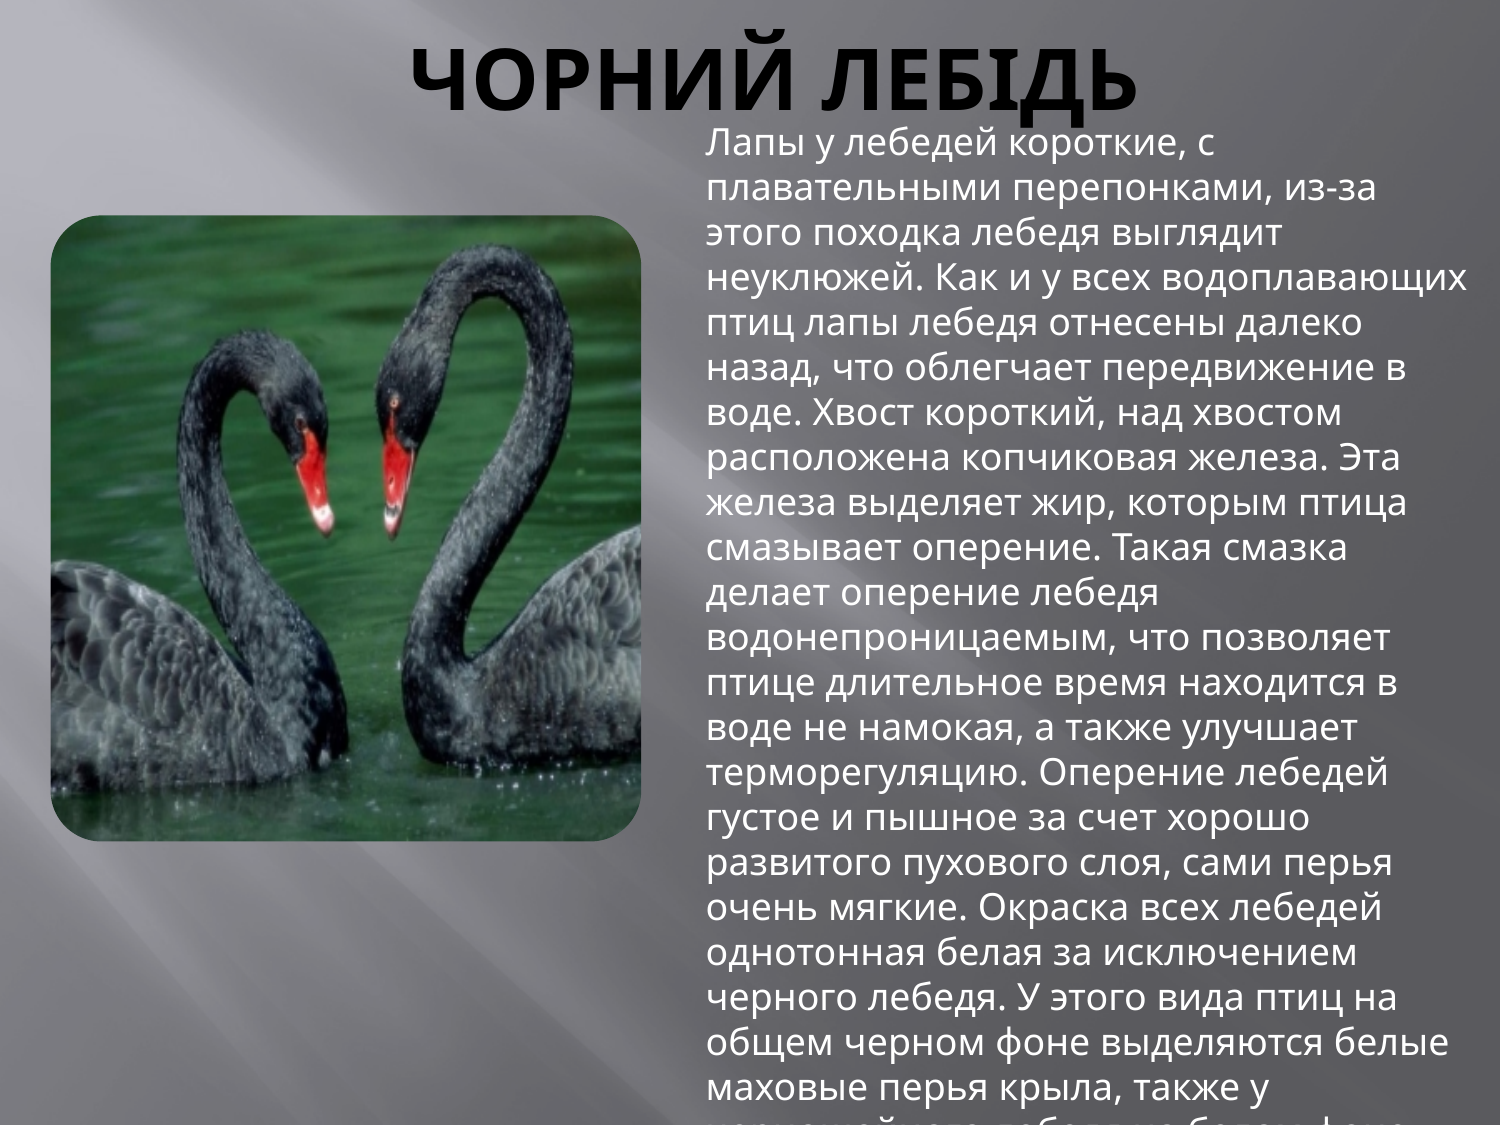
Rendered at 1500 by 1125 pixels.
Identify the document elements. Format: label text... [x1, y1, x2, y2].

picture [50, 215, 642, 842]
title ЧОРНИЙ ЛЕБІДЬ [230, 0, 1321, 154]
text_box Лапы у лебедей короткие, с плавательными перепонками, из-за этого походка лебедя выглядит неуклюжей. Как и у всех водоплавающих птиц лапы лебедя отнесены далеко назад, что облегчает передвижение в воде. Хвост короткий, над хвостом расположена копчиковая железа. Эта железа выделяет жир, которым птица смазывает оперение. Такая смазка делает оперение лебедя водонепроницаемым, что позволяет птице длительное время находится в воде не намокая, а также улучшает терморегуляцию. Оперение лебедей густое и пышное за счет хорошо развитого пухового слоя, сами перья очень мягкие. Окраска всех лебедей однотонная белая за исключением черного лебедя. У этого вида птиц на общем черном фоне выделяются белые маховые перья крыла, также у черношейного лебедя на белом фоне выделяется темная шея. Лапы у лебедей черные, клюв черный, желтый или красный, у многих видов у основания клюва есть шишковатое утолщение. [690, 110, 1489, 1125]
